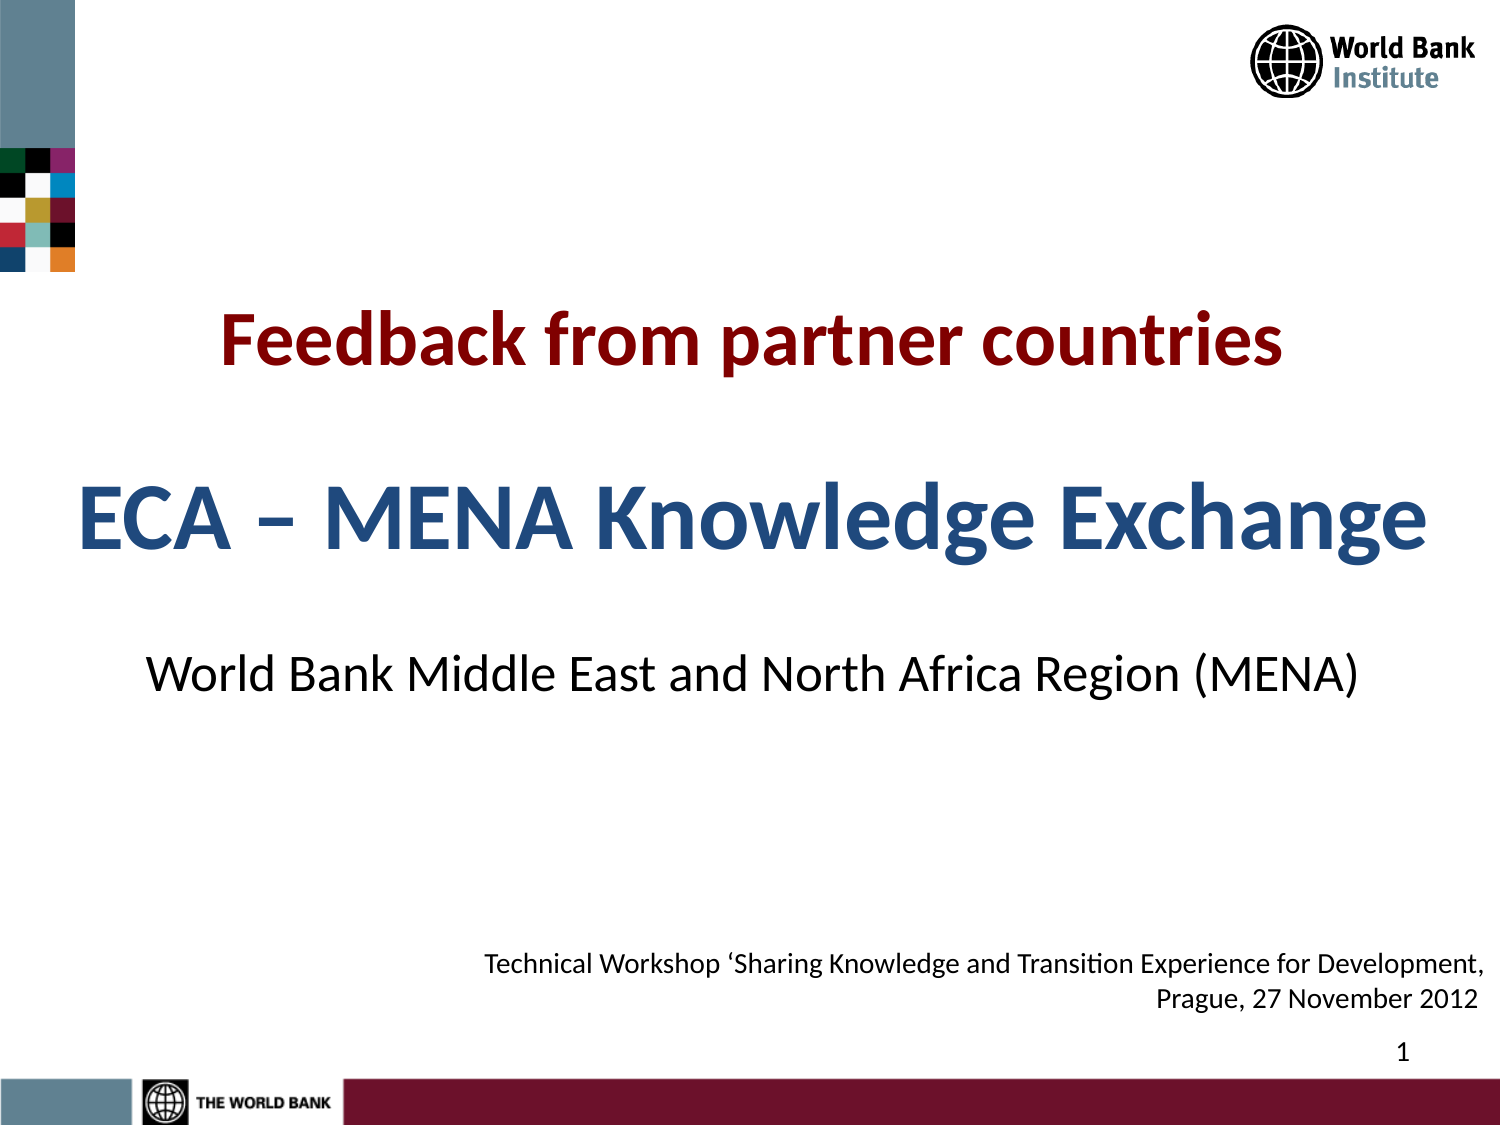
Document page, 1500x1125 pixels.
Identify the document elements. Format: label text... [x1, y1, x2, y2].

picture [1250, 24, 1475, 98]
text_box Technical Workshop ‘Sharing Knowledge and Transition Experience for Development, Prague, 27 November 2012 [425, 937, 1500, 1023]
picture [0, 0, 75, 272]
title Feedback from partner countries ECA – MENA Knowledge Exchange World Bank Middle East and North Africa Region (MENA) [59, 178, 1448, 729]
picture [0, 1078, 1500, 1125]
